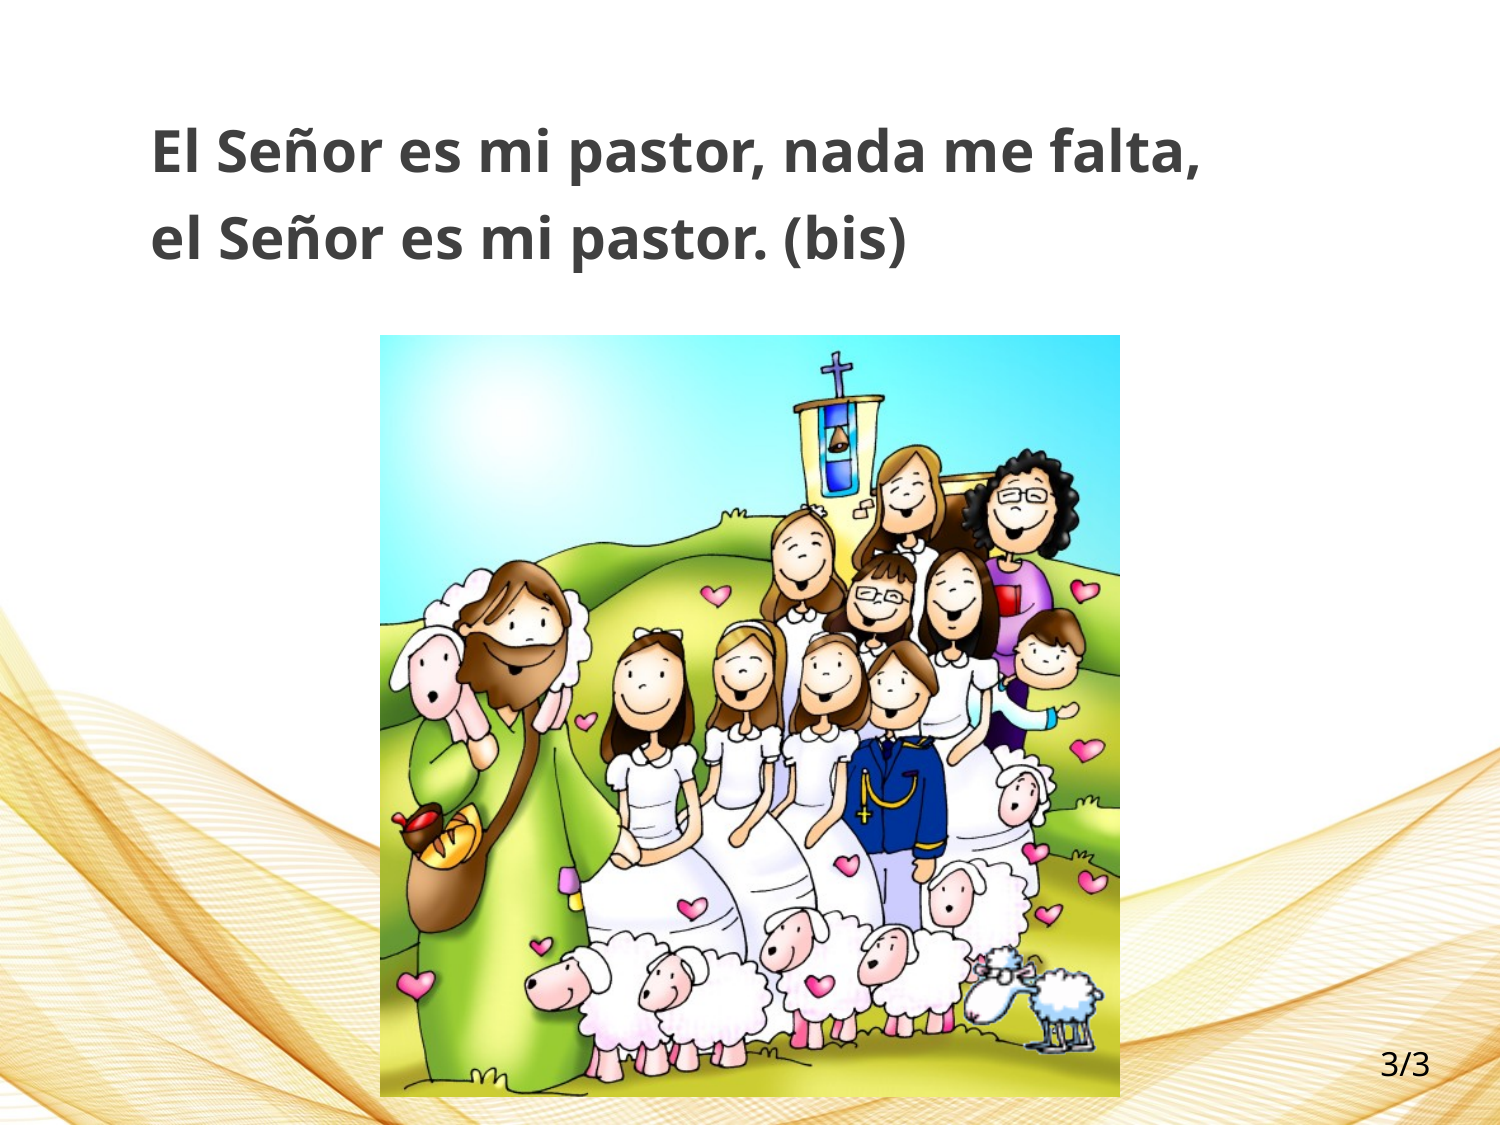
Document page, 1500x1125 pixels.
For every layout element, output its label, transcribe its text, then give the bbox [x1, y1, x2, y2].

text_box 3/3 [1365, 1035, 1446, 1091]
list El Señor es mi pastor, nada me falta, el Señor es mi pastor. (bis) [135, 101, 1430, 669]
picture [0, 0, 1500, 1125]
